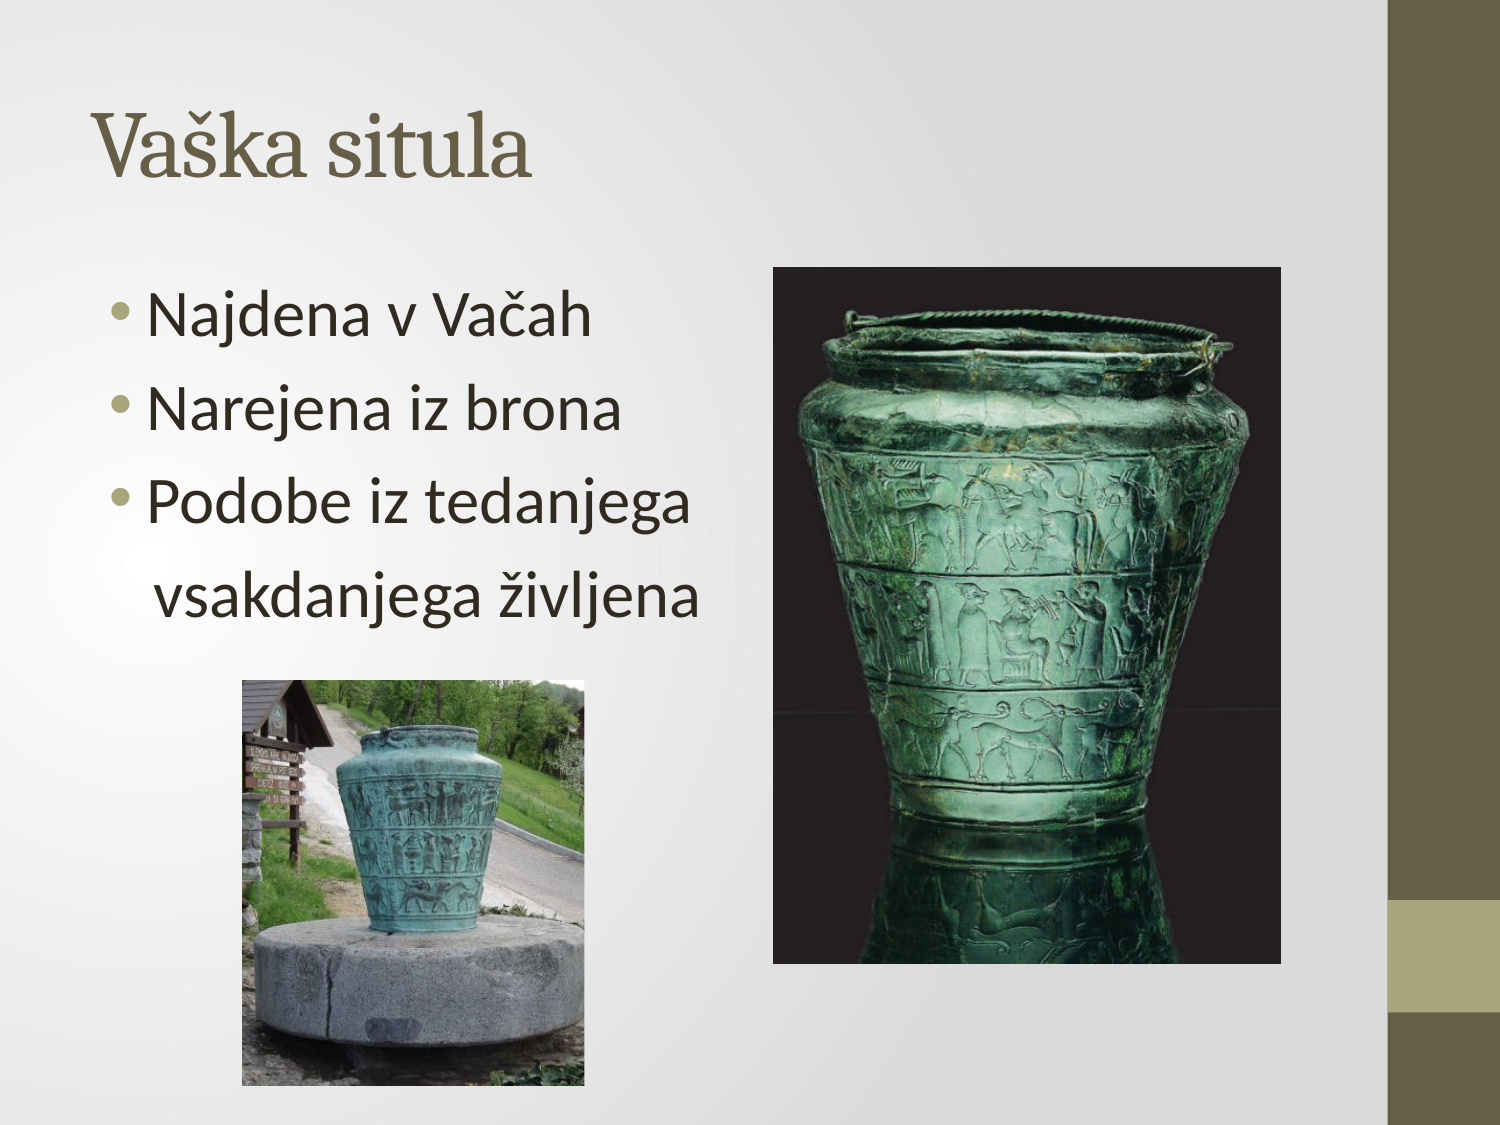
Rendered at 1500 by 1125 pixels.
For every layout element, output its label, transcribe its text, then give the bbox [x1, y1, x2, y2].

list Najdena v Vačah Narejena iz brona Podobe iz tedanjega vsakdanjega življena [75, 262, 1325, 1050]
picture [773, 266, 1281, 965]
title Vaška situla [75, 45, 1325, 233]
picture [241, 680, 585, 1087]
